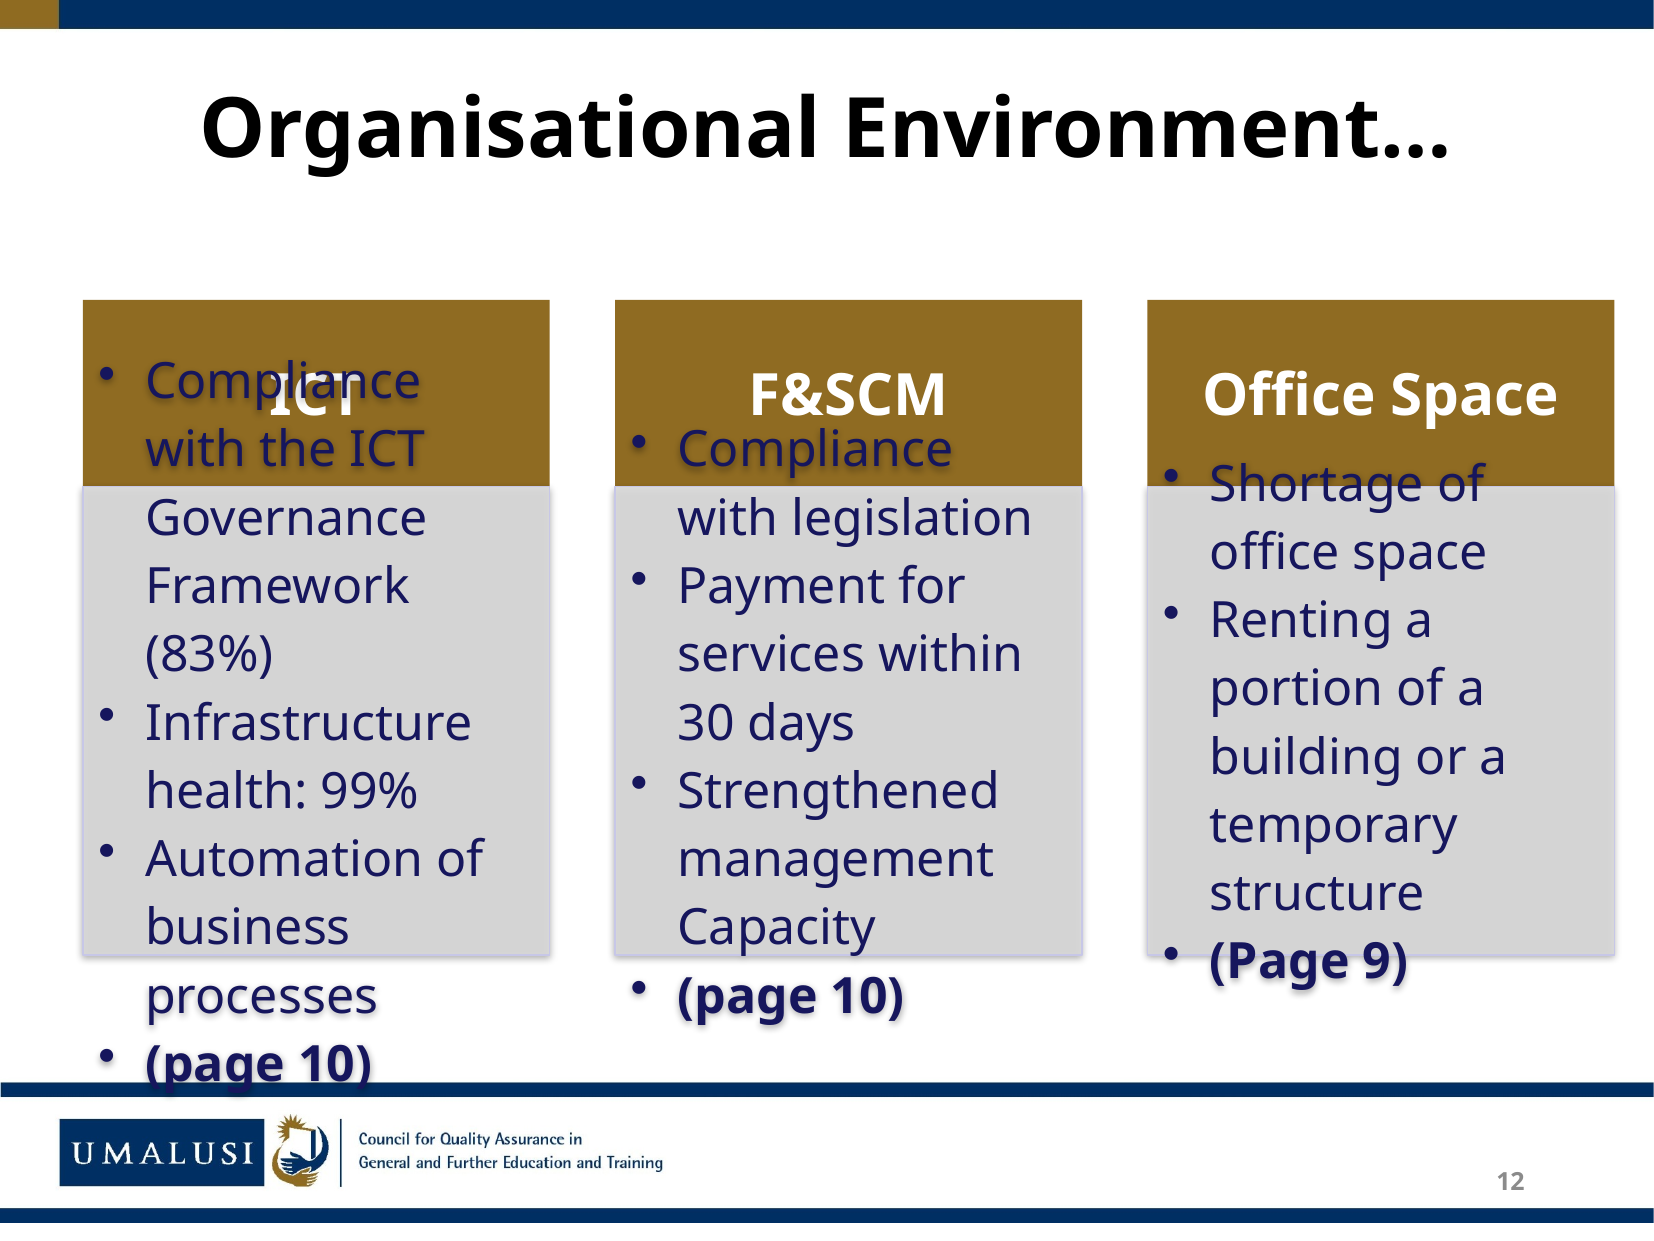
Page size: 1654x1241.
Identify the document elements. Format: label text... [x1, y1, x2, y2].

title Organisational Environment… [82, 53, 1570, 207]
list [82, 218, 1615, 1037]
picture [0, 0, 1654, 154]
slide_number 12 [1167, 1149, 1540, 1216]
picture [0, 950, 1654, 1223]
